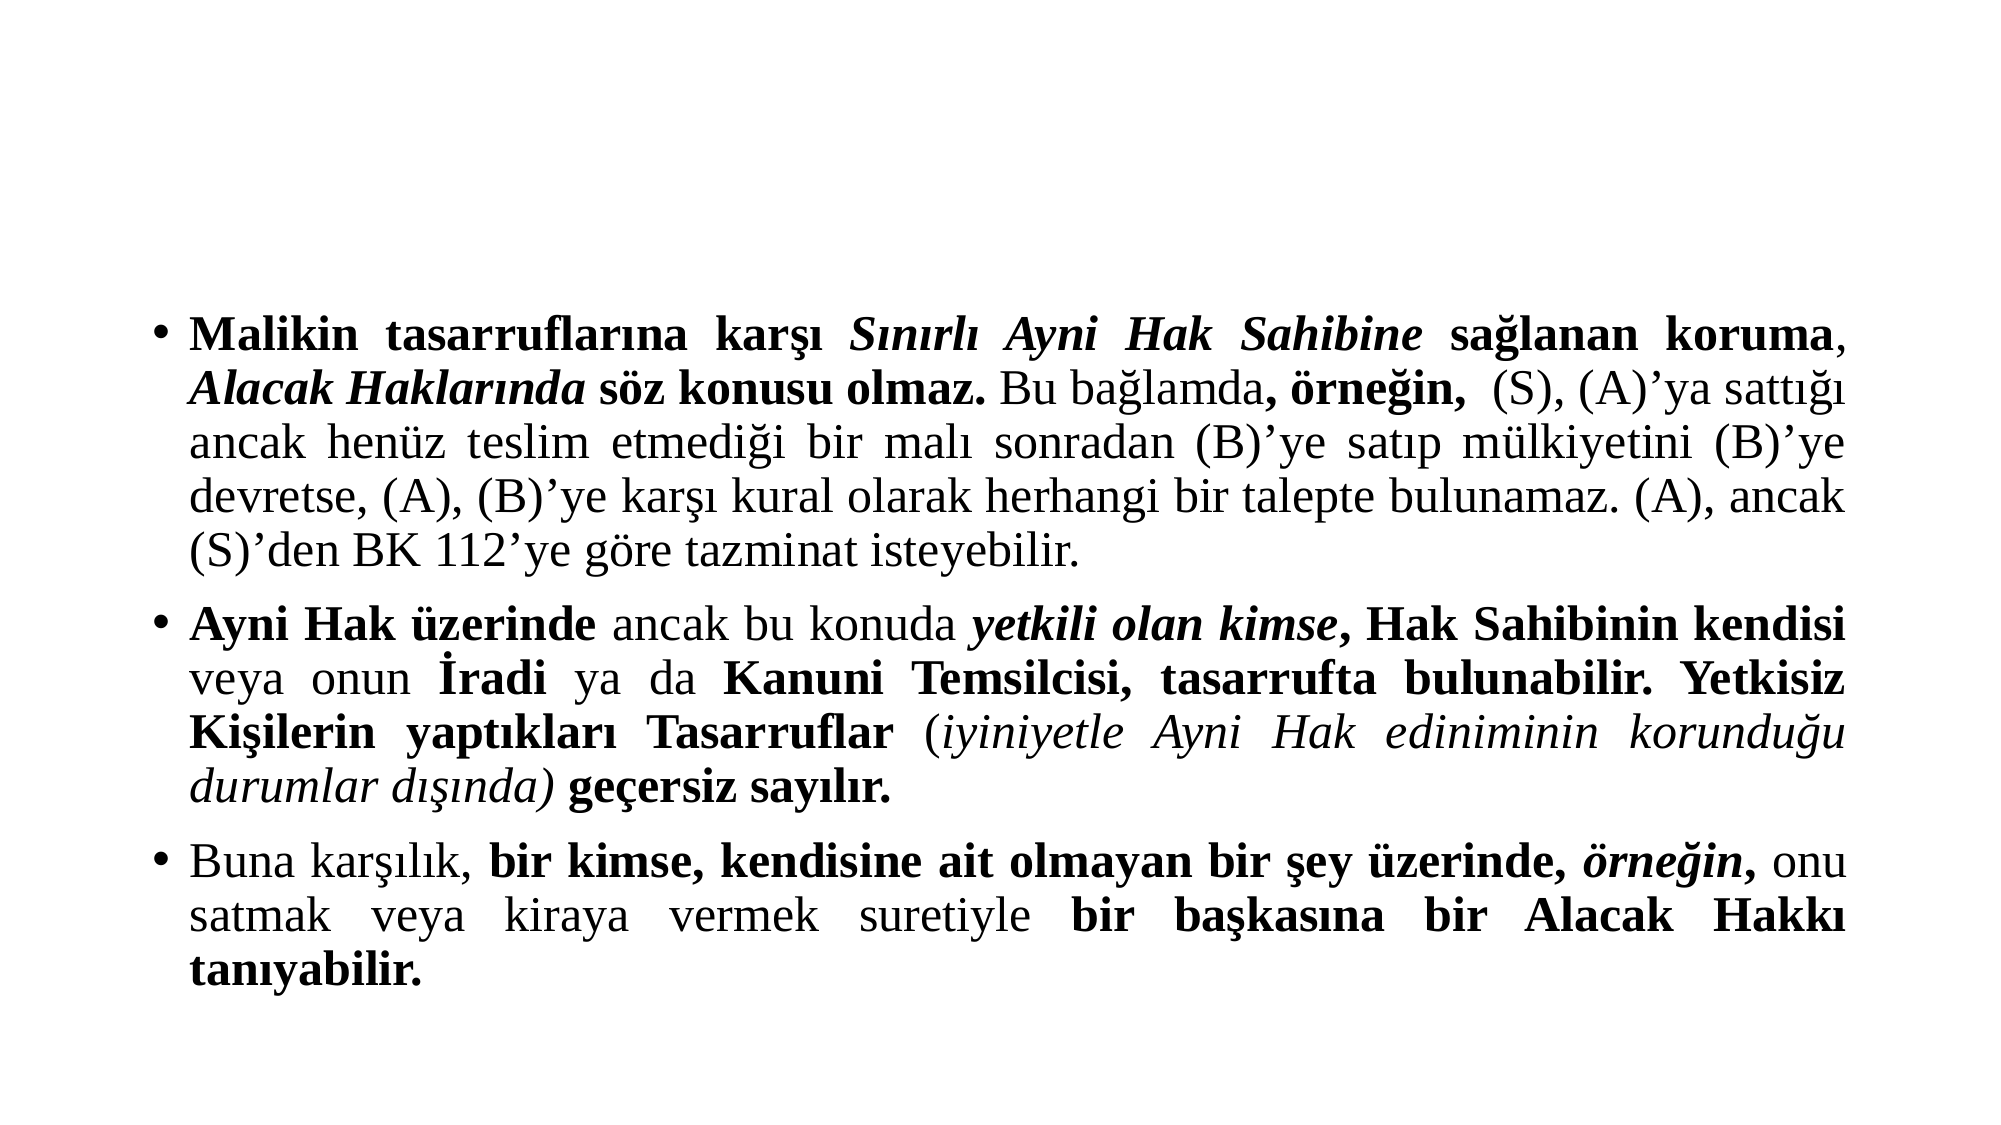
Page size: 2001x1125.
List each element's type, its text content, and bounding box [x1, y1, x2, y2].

list Malikin tasarruflarına karşı Sınırlı Ayni Hak Sahibine sağlanan koruma, Alacak Haklarında söz konusu olmaz. Bu bağlamda, örneğin, (S), (A)’ya sattığı ancak henüz teslim etmediği bir malı sonradan (B)’ye satıp mülkiyetini (B)’ye devretse, (A), (B)’ye karşı kural olarak herhangi bir talepte bulunamaz. (A), ancak (S)’den BK 112’ye göre tazminat isteyebilir. Ayni Hak üzerinde ancak bu konuda yetkili olan kimse, Hak Sahibinin kendisi veya onun İradi ya da Kanuni Temsilcisi, tasarrufta bulunabilir. Yetkisiz Kişilerin yaptıkları Tasarruflar (iyiniyetle Ayni Hak ediniminin korunduğu durumlar dışında) geçersiz sayılır. Buna karşılık, bir kimse, kendisine ait olmayan bir şey üzerinde, örneğin, onu satmak veya kiraya vermek suretiyle bir başkasına bir Alacak Hakkı tanıyabilir. [137, 299, 1863, 1014]
